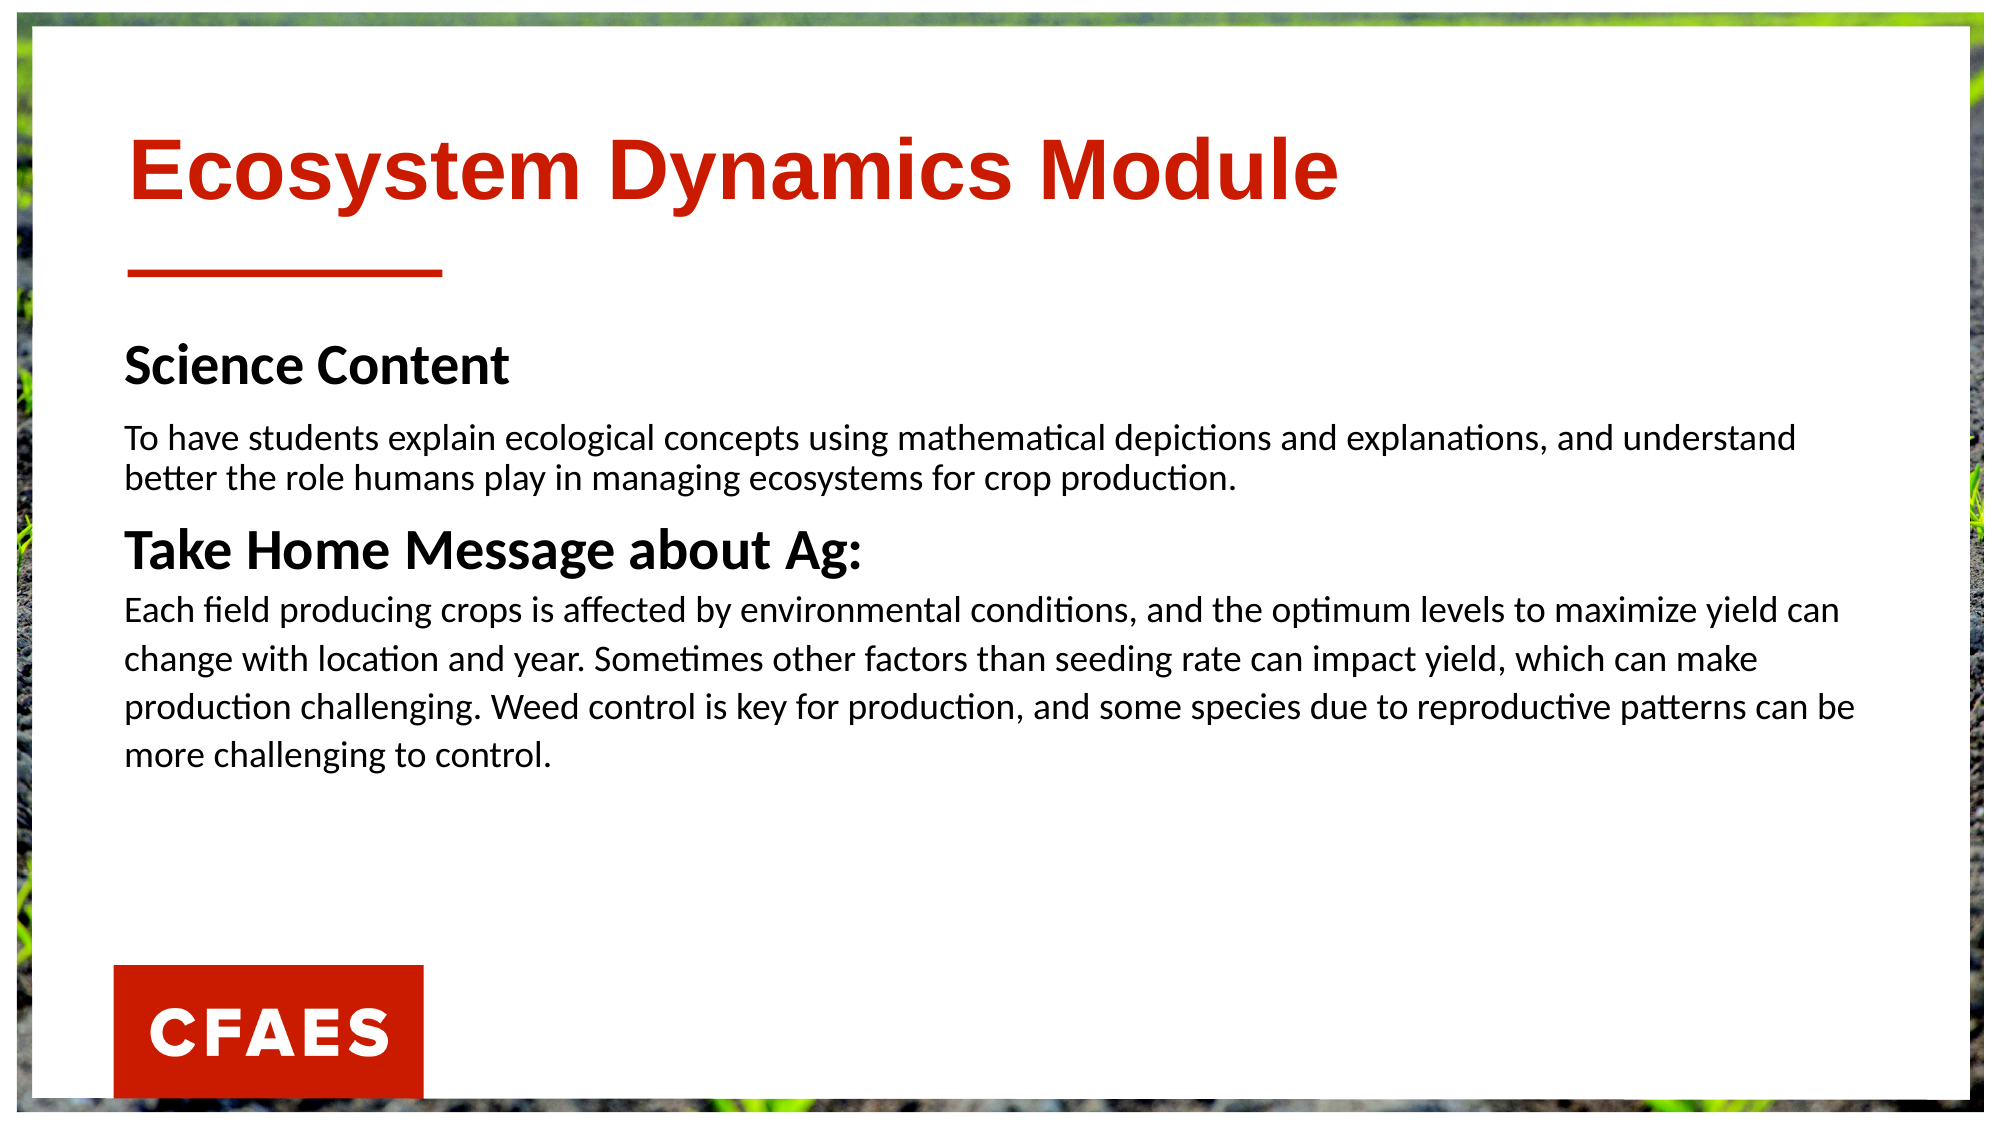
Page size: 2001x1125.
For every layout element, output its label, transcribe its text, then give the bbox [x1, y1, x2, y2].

title Ecosystem Dynamics Module [113, 117, 1882, 226]
list Science Content​ To have students explain ecological concepts using mathematical depictions and explanations, and understand better the role humans play in managing ecosystems for crop production. Take Home Message about Ag:​ Each field producing crops is affected by environmental conditions, and the optimum levels to maximize yield can change with location and year. Sometimes other factors than seeding rate can impact yield, which can make production challenging. Weed control is key for production, and some species due to reproductive patterns can be more challenging to control. [109, 326, 1883, 924]
picture [16, 12, 1984, 1113]
